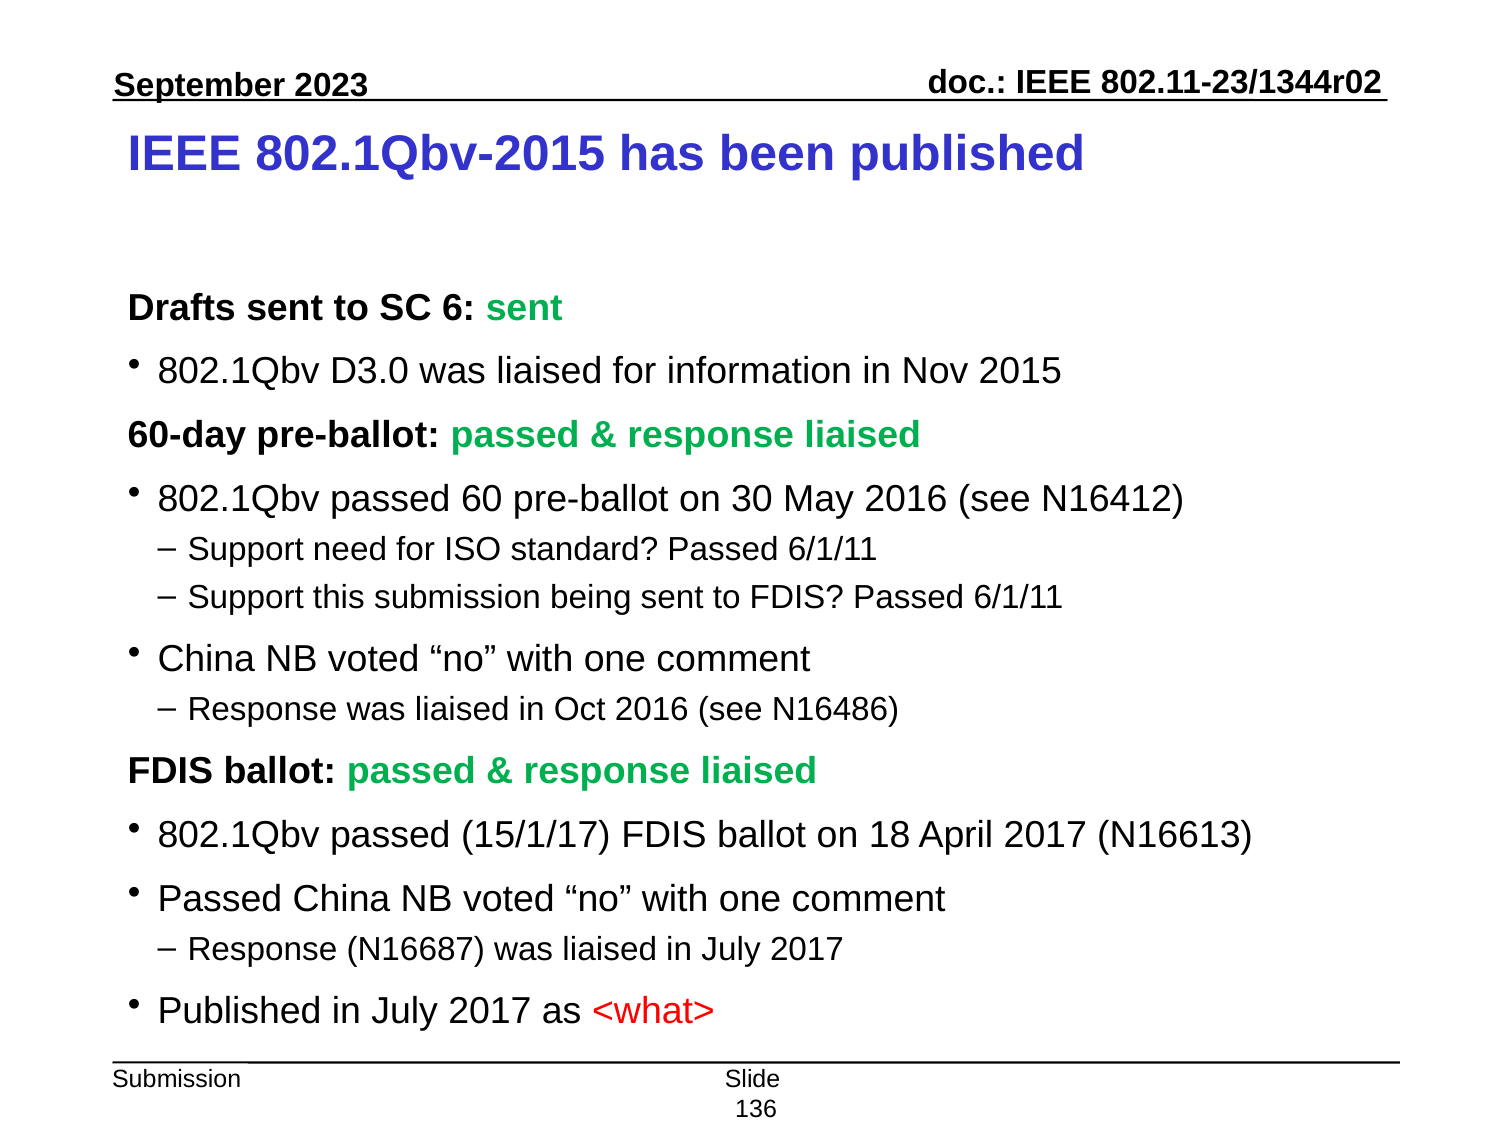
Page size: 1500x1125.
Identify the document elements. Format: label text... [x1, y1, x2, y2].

list Drafts sent to SC 6: sent 802.1Qbv D3.0 was liaised for information in Nov 2015 60-day pre-ballot: passed & response liaised 802.1Qbv passed 60 pre-ballot on 30 May 2016 (see N16412) Support need for ISO standard? Passed 6/1/11 Support this submission being sent to FDIS? Passed 6/1/11 China NB voted “no” with one comment Response was liaised in Oct 2016 (see N16486) FDIS ballot: passed & response liaised 802.1Qbv passed (15/1/17) FDIS ballot on 18 April 2017 (N16613) Passed China NB voted “no” with one comment Response (N16687) was liaised in July 2017 Published in July 2017 as <what> [112, 275, 1388, 950]
title IEEE 802.1Qbv-2015 has been published [112, 112, 1388, 275]
slide_number Slide 136 [709, 1061, 803, 1093]
